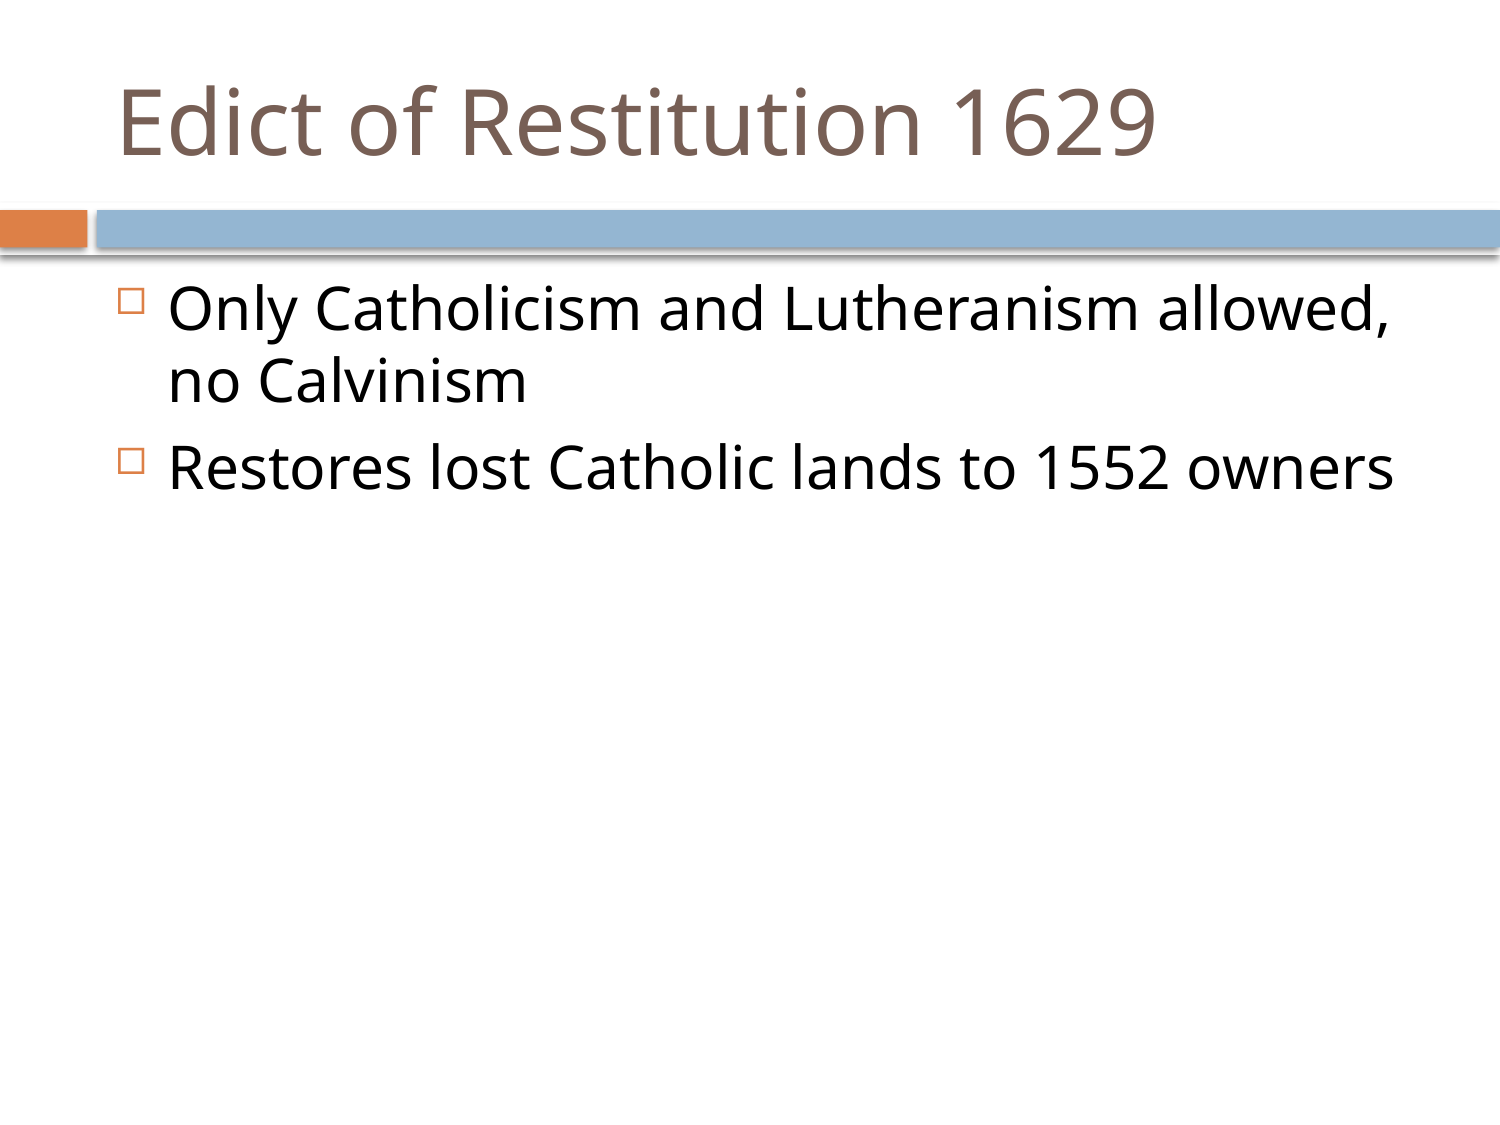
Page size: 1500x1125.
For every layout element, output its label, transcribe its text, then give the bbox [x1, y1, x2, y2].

list Only Catholicism and Lutheranism allowed, no Calvinism Restores lost Catholic lands to 1552 owners [100, 262, 1438, 1000]
title Edict of Restitution 1629 [100, 37, 1438, 200]
